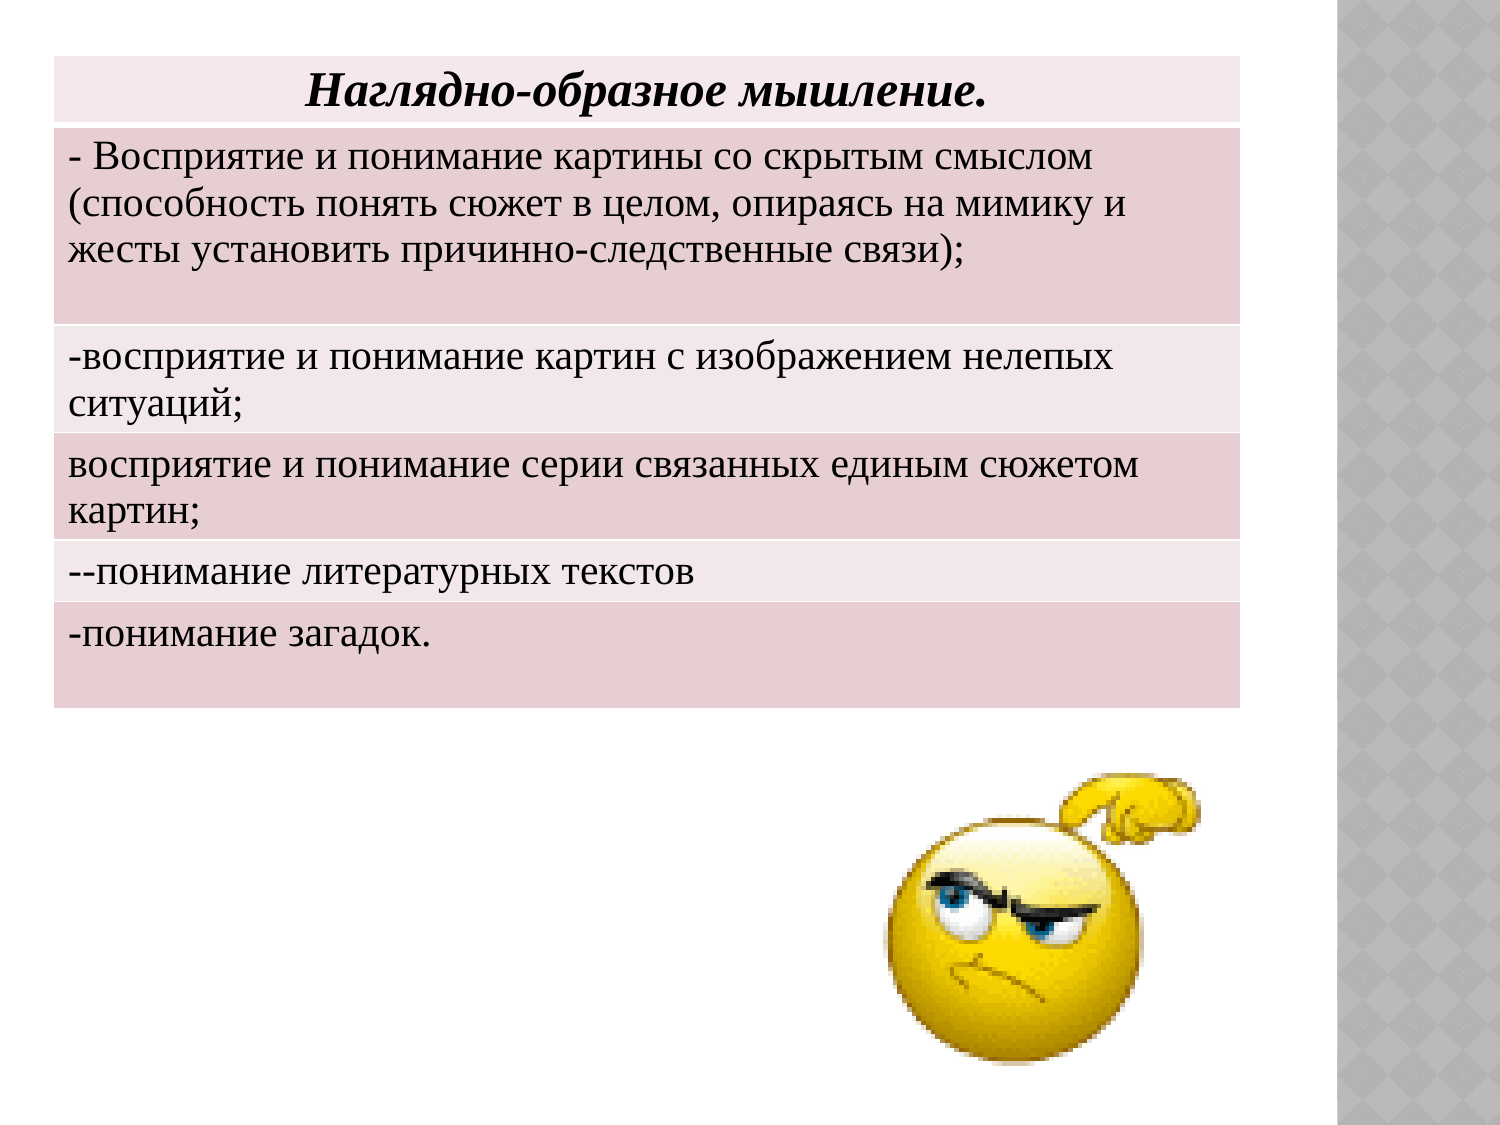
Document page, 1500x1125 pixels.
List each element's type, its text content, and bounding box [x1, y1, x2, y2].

picture [879, 751, 1212, 1071]
table_cell -понимание загадок. [54, 602, 1240, 708]
table_header Наглядно-образное мышление. [54, 56, 1240, 122]
table_cell -восприятие и понимание картин с изображением нелепых ситуаций; [54, 326, 1240, 432]
table_cell восприятие и понимание серии связанных единым сюжетом картин; [54, 433, 1240, 539]
table_cell --понимание литературных текстов [54, 541, 1240, 601]
table_cell - Восприятие и понимание картины со скрытым смыслом (способность понять сюжет в целом, опираясь на мимику и жесты установить причинно-следственные связи); [54, 128, 1240, 324]
